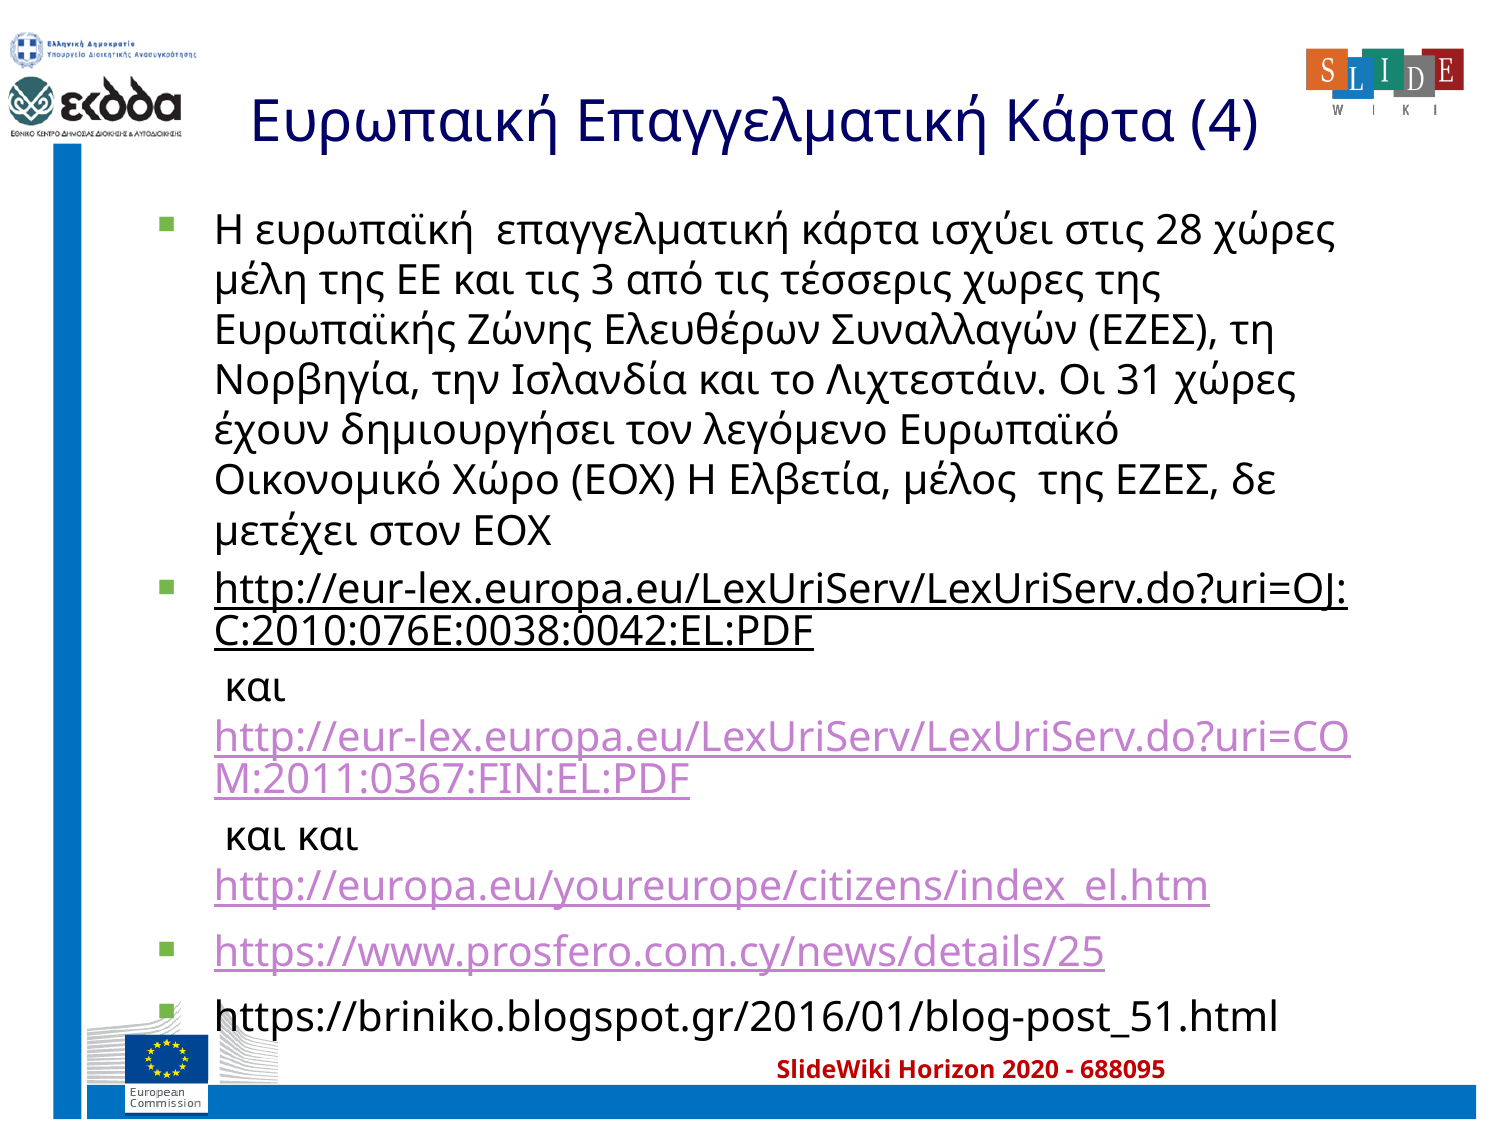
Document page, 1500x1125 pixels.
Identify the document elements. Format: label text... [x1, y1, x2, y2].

picture [87, 1001, 278, 1116]
picture [1306, 34, 1474, 132]
list Η ευρωπαϊκή επαγγελματική κάρτα ισχύει στις 28 χώρες μέλη της ΕΕ και τις 3 από τις τέσσερις χωρες της Ευρωπαϊκής Ζώνης Ελευθέρων Συναλλαγών (ΕΖΕΣ), τη Νορβηγία, την Ισλανδία και το Λιχτεστάιν. Οι 31 χώρες έχουν δημιουργήσει τον λεγόμενο Ευρωπαϊκό Οικονομικό Χώρο (ΕΟΧ) Η Ελβετία, μέλος της ΕΖΕΣ, δε μετέχει στον ΕΟΧ http://eur-lex.europa.eu/LexUriServ/LexUriServ.do?uri=OJ:C:2010:076E:0038:0042:EL:PDF και http://eur-lex.europa.eu/LexUriServ/LexUriServ.do?uri=COM:2011:0367:FIN:EL:PDF και και http://europa.eu/youreurope/citizens/index_el.htm https://www.prosfero.com.cy/news/details/25 https://briniko.blogspot.gr/2016/01/blog-post_51.html [141, 136, 1371, 918]
picture [0, 29, 204, 143]
title Ευρωπαική Επαγγελματική Κάρτα (4) [203, 34, 1306, 136]
